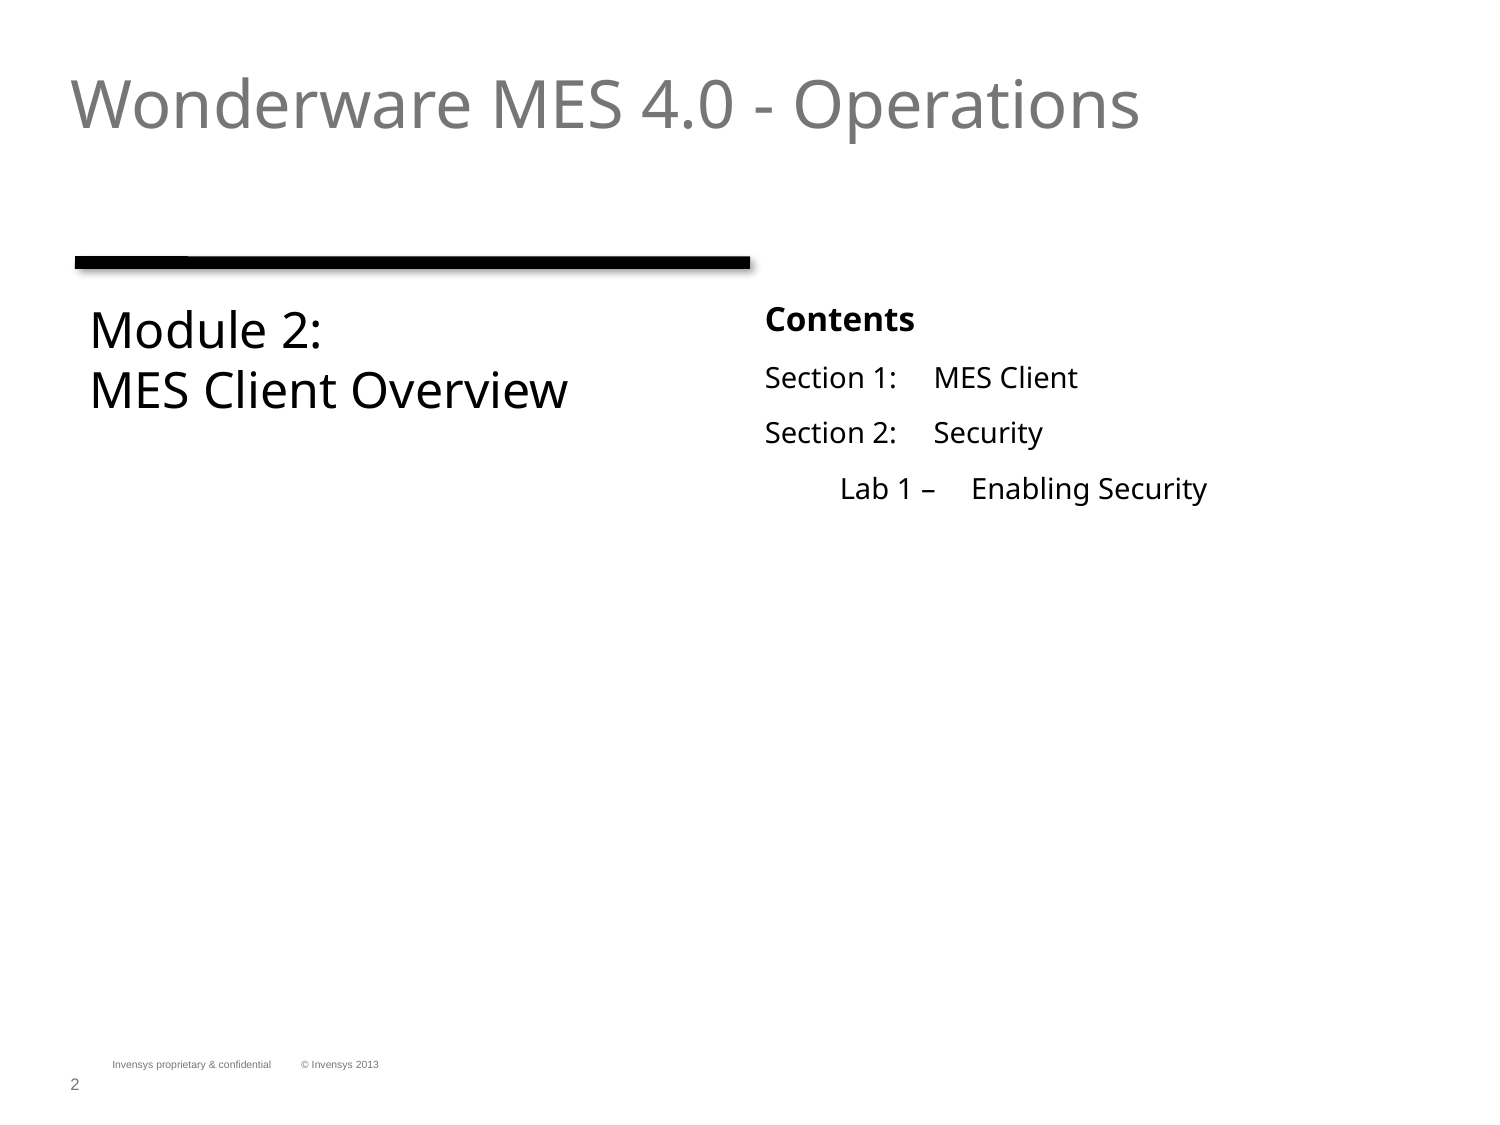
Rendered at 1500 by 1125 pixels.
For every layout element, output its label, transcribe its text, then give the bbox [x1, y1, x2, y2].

text_box Module 2: MES Client Overview [74, 290, 749, 563]
title Wonderware MES 4.0 - Operations [70, 69, 1430, 218]
footer Invensys proprietary & confidential [111, 1058, 294, 1089]
text_box Contents Section 1: MES Client Section 2: Security Lab 1 – Enabling Security [749, 290, 1425, 976]
slide_number © Invensys 2013 [300, 1058, 609, 1089]
